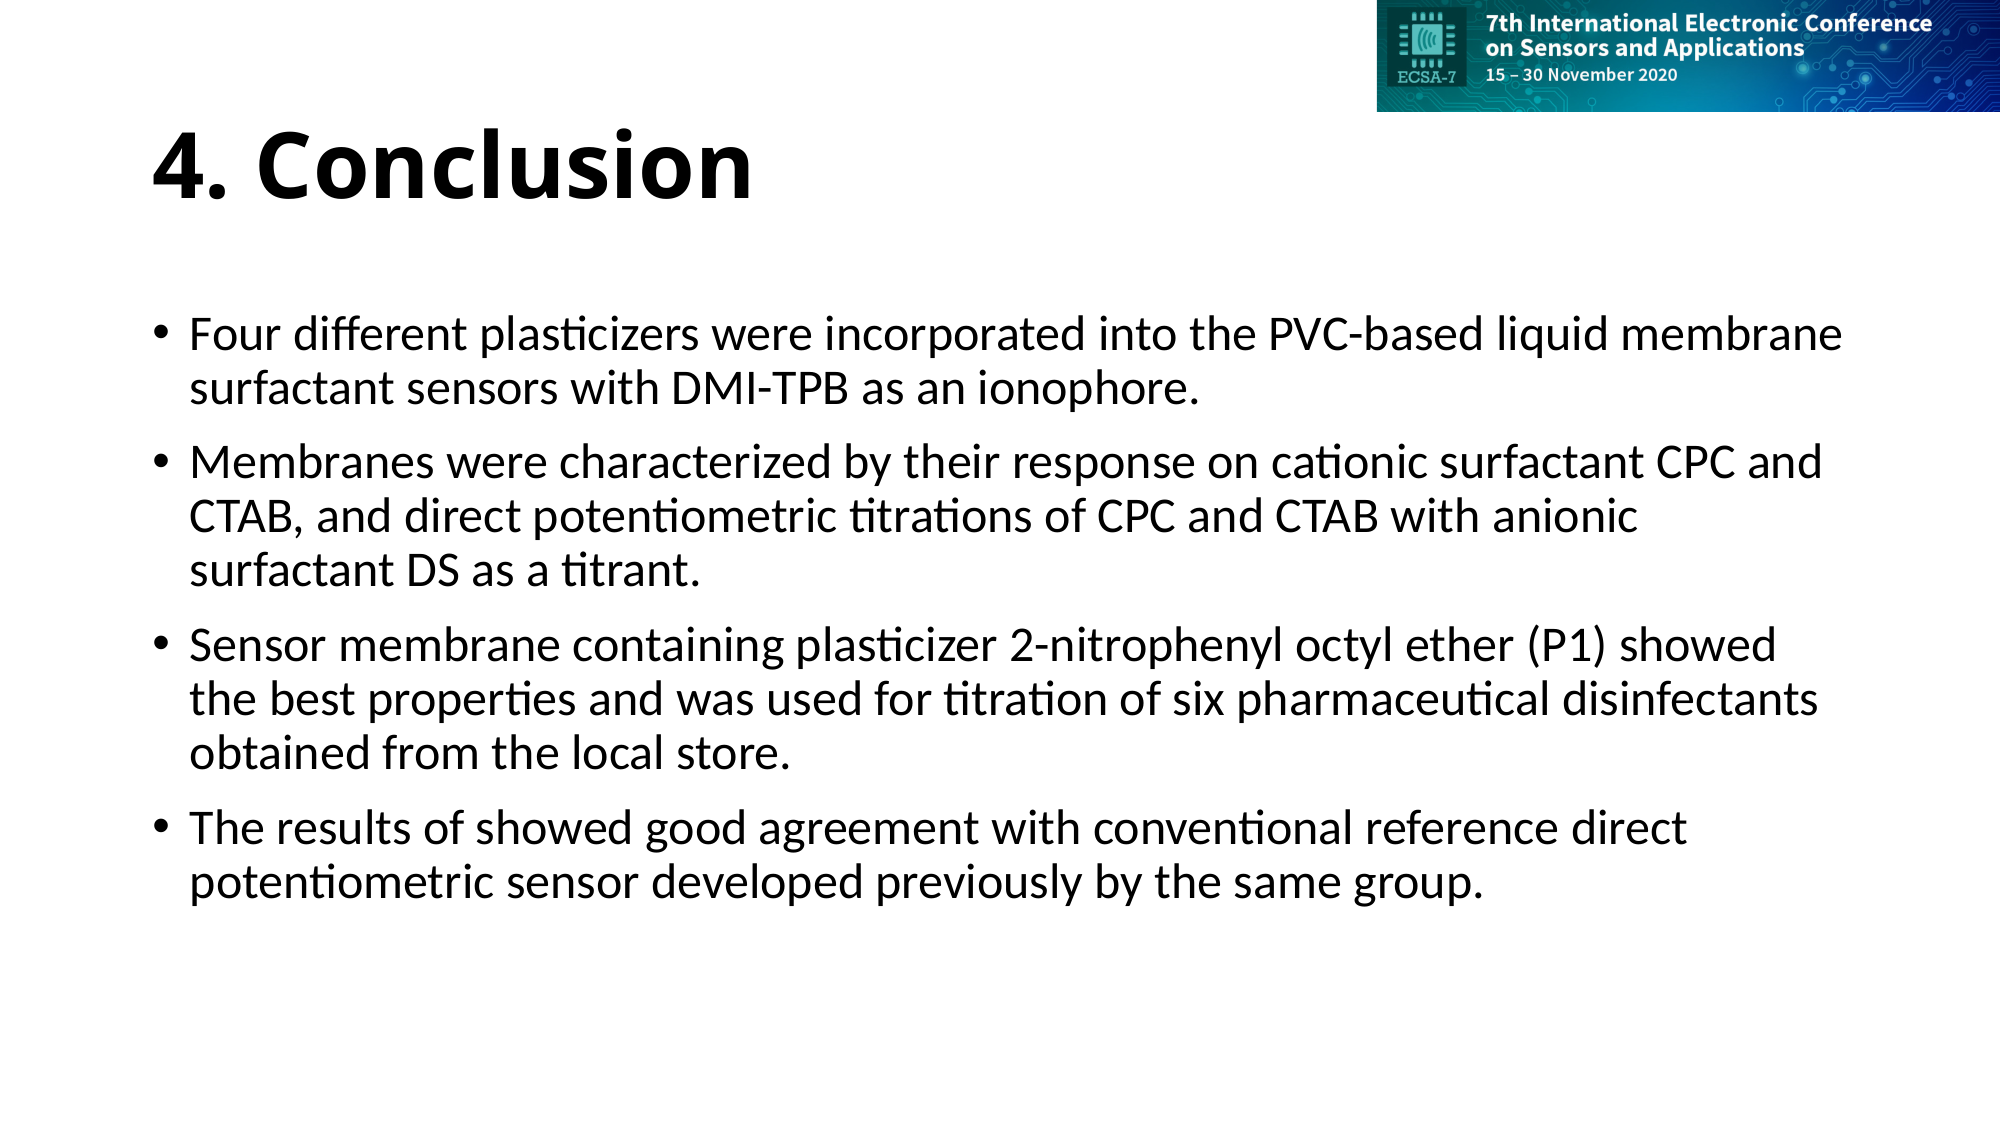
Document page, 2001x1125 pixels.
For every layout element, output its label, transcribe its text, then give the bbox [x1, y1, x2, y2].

picture [1700, 13, 1705, 31]
picture [1707, 19, 1717, 31]
title 4. Conclusion [137, 59, 1863, 278]
picture [1753, 19, 1764, 31]
picture [1736, 44, 1746, 56]
picture [1687, 15, 1697, 32]
picture [1720, 19, 1729, 31]
picture [1732, 16, 1740, 31]
picture [1673, 13, 1678, 31]
picture [1710, 38, 1714, 56]
picture [1723, 44, 1732, 56]
list Four different plasticizers were incorporated into the PVC-based liquid membrane surfactant sensors with DMI-TPB as an ionophore. Membranes were characterized by their response on cationic surfactant CPC and CTAB, and direct potentiometric titrations of CPC and CTAB with anionic surfactant DS as a titrant. Sensor membrane containing plasticizer 2-nitrophenyl octyl ether (P1) showed the best properties and was used for titration of six pharmaceutical disinfectants obtained from the local store. The results of showed good agreement with conventional reference direct potentiometric sensor developed previously by the same group. [137, 299, 1863, 1014]
picture [1767, 0, 2000, 112]
picture [1766, 44, 1777, 56]
picture [1743, 19, 1751, 31]
picture [1748, 40, 1756, 56]
picture [1669, 69, 1676, 80]
picture [1780, 44, 1791, 56]
picture [1659, 77, 1666, 83]
picture [1376, 0, 1707, 112]
picture [1644, 9, 1652, 16]
